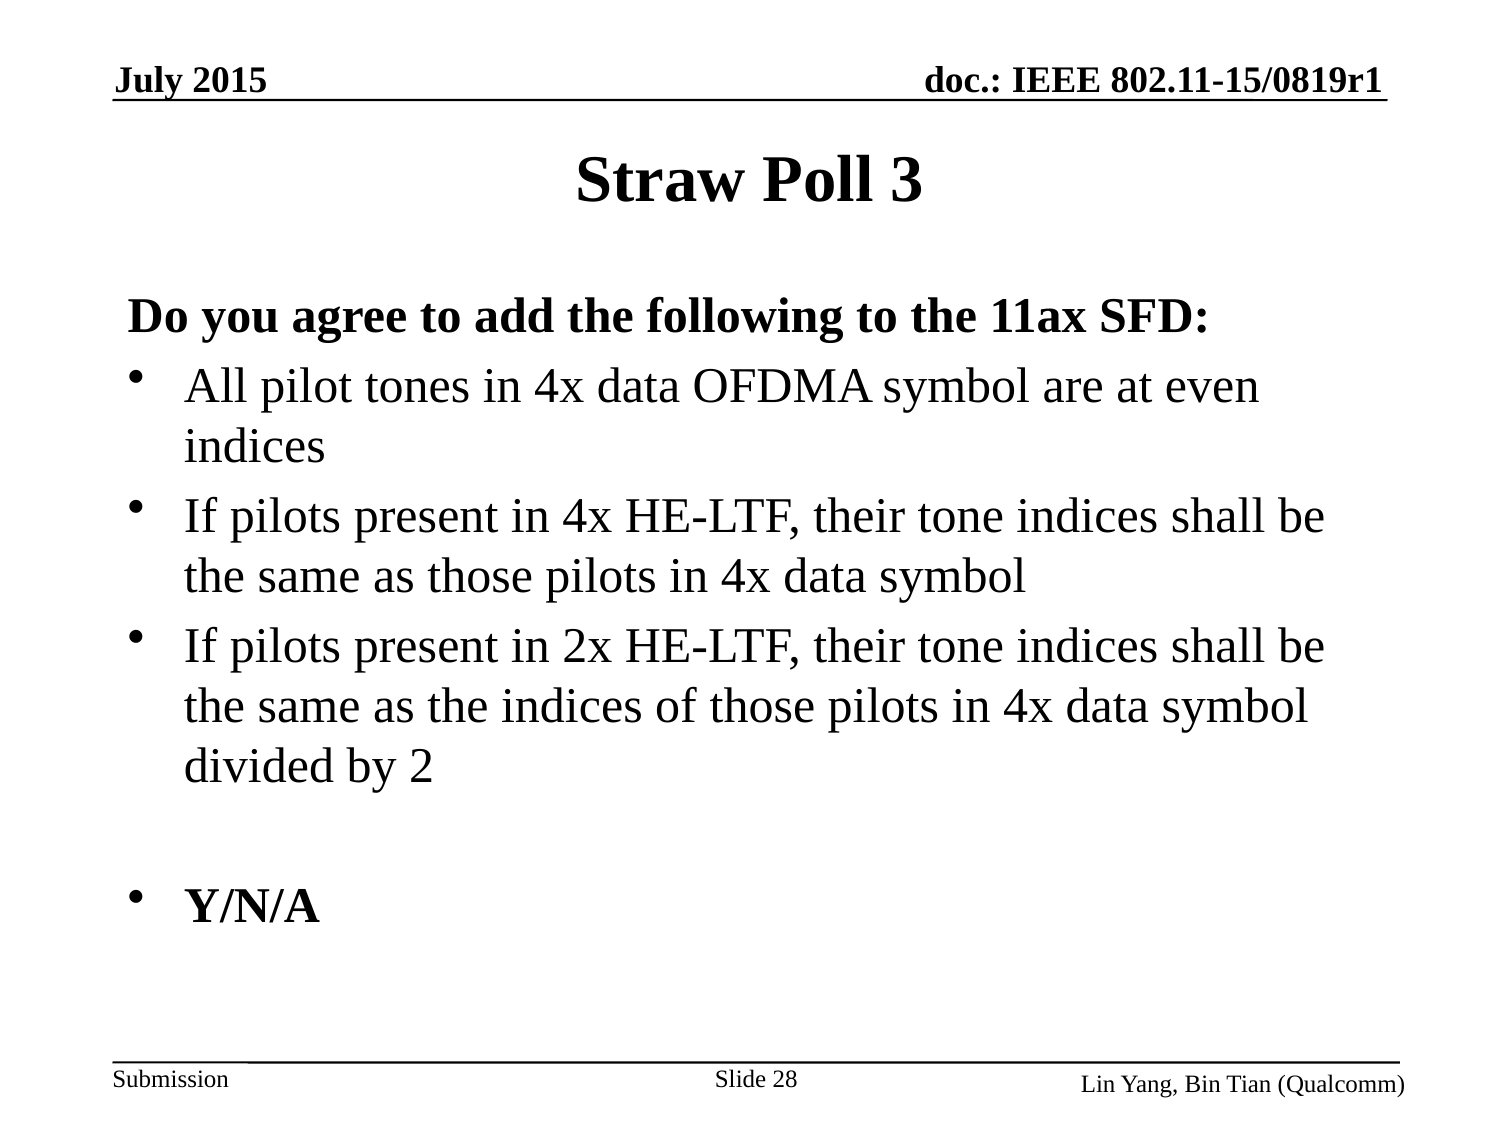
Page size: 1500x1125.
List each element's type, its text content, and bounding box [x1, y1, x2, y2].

list Do you agree to add the following to the 11ax SFD: All pilot tones in 4x data OFDMA symbol are at even indices If pilots present in 4x HE-LTF, their tone indices shall be the same as those pilots in 4x data symbol If pilots present in 2x HE-LTF, their tone indices shall be the same as the indices of those pilots in 4x data symbol divided by 2 Y/N/A [112, 274, 1388, 1001]
text_box Lin Yang, Bin Tian (Qualcomm) [1080, 1067, 1406, 1098]
slide_number Slide 28 [712, 1062, 800, 1093]
title Straw Poll 3 [112, 112, 1388, 238]
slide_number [114, 54, 269, 101]
